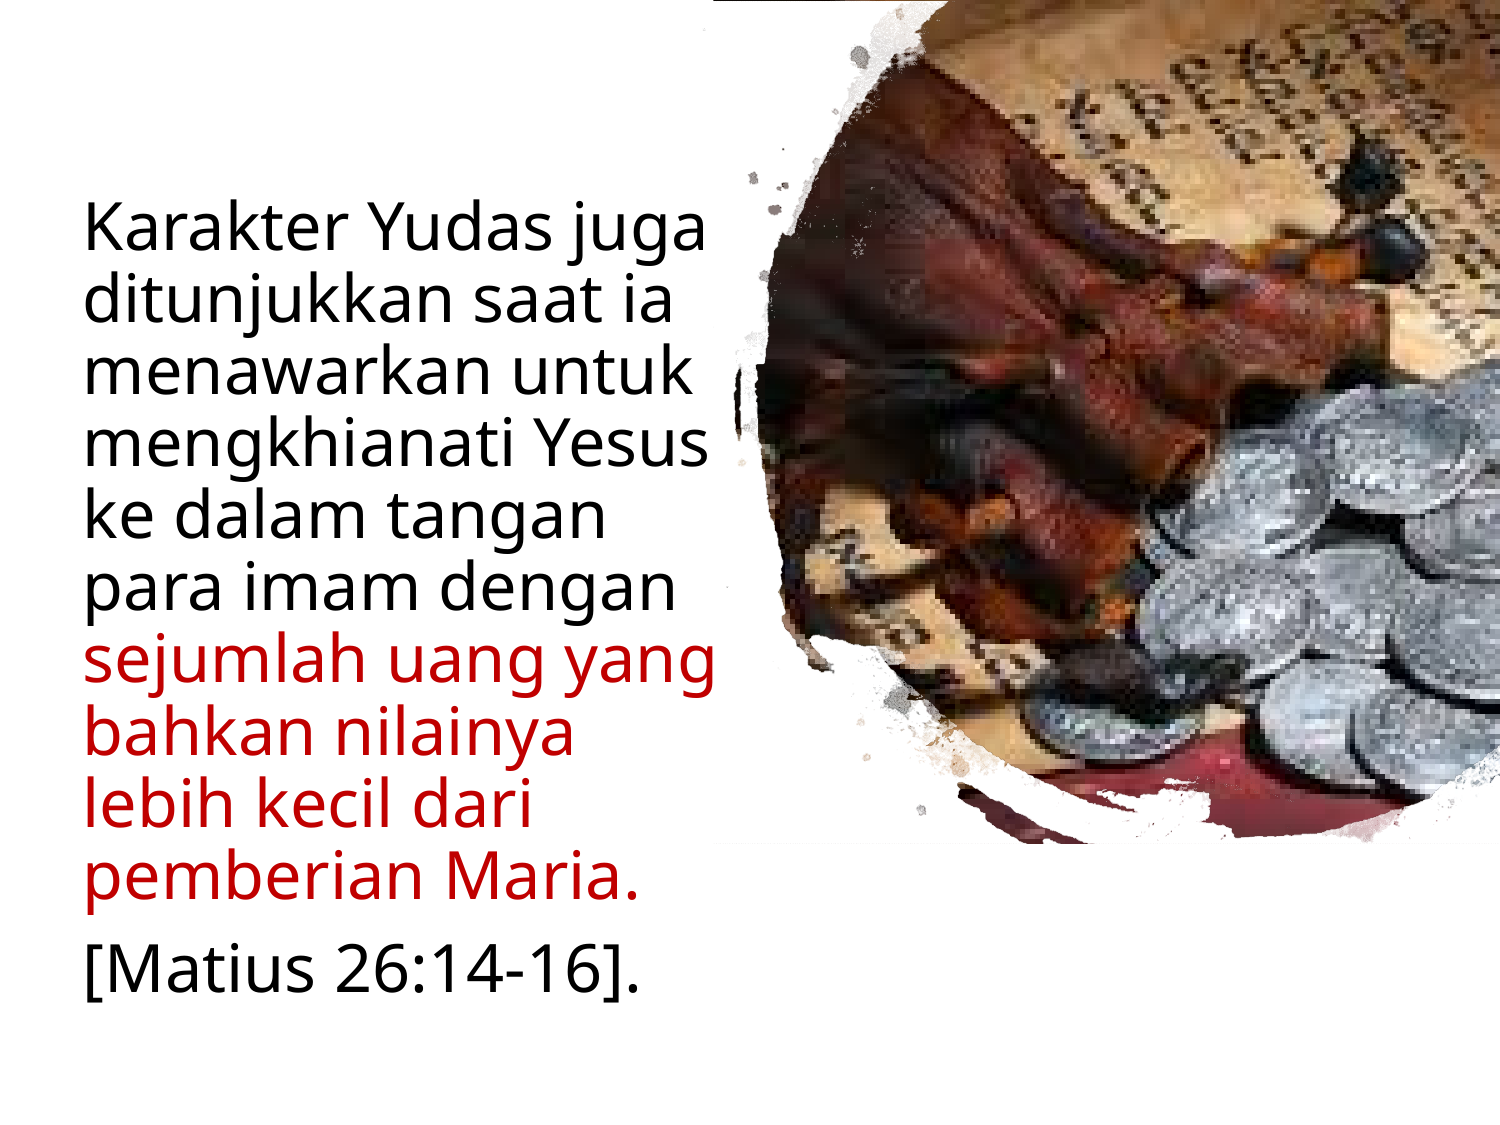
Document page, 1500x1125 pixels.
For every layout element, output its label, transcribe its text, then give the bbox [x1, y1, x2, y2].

list Karakter Yudas juga ditunjukkan saat ia menawarkan untuk mengkhianati Yesus ke dalam tangan para imam dengan sejumlah uang yang bahkan nilainya lebih kecil dari pemberian Maria. [Matius 26:14-16]. [67, 844, 763, 1075]
picture [0, 0, 1500, 844]
